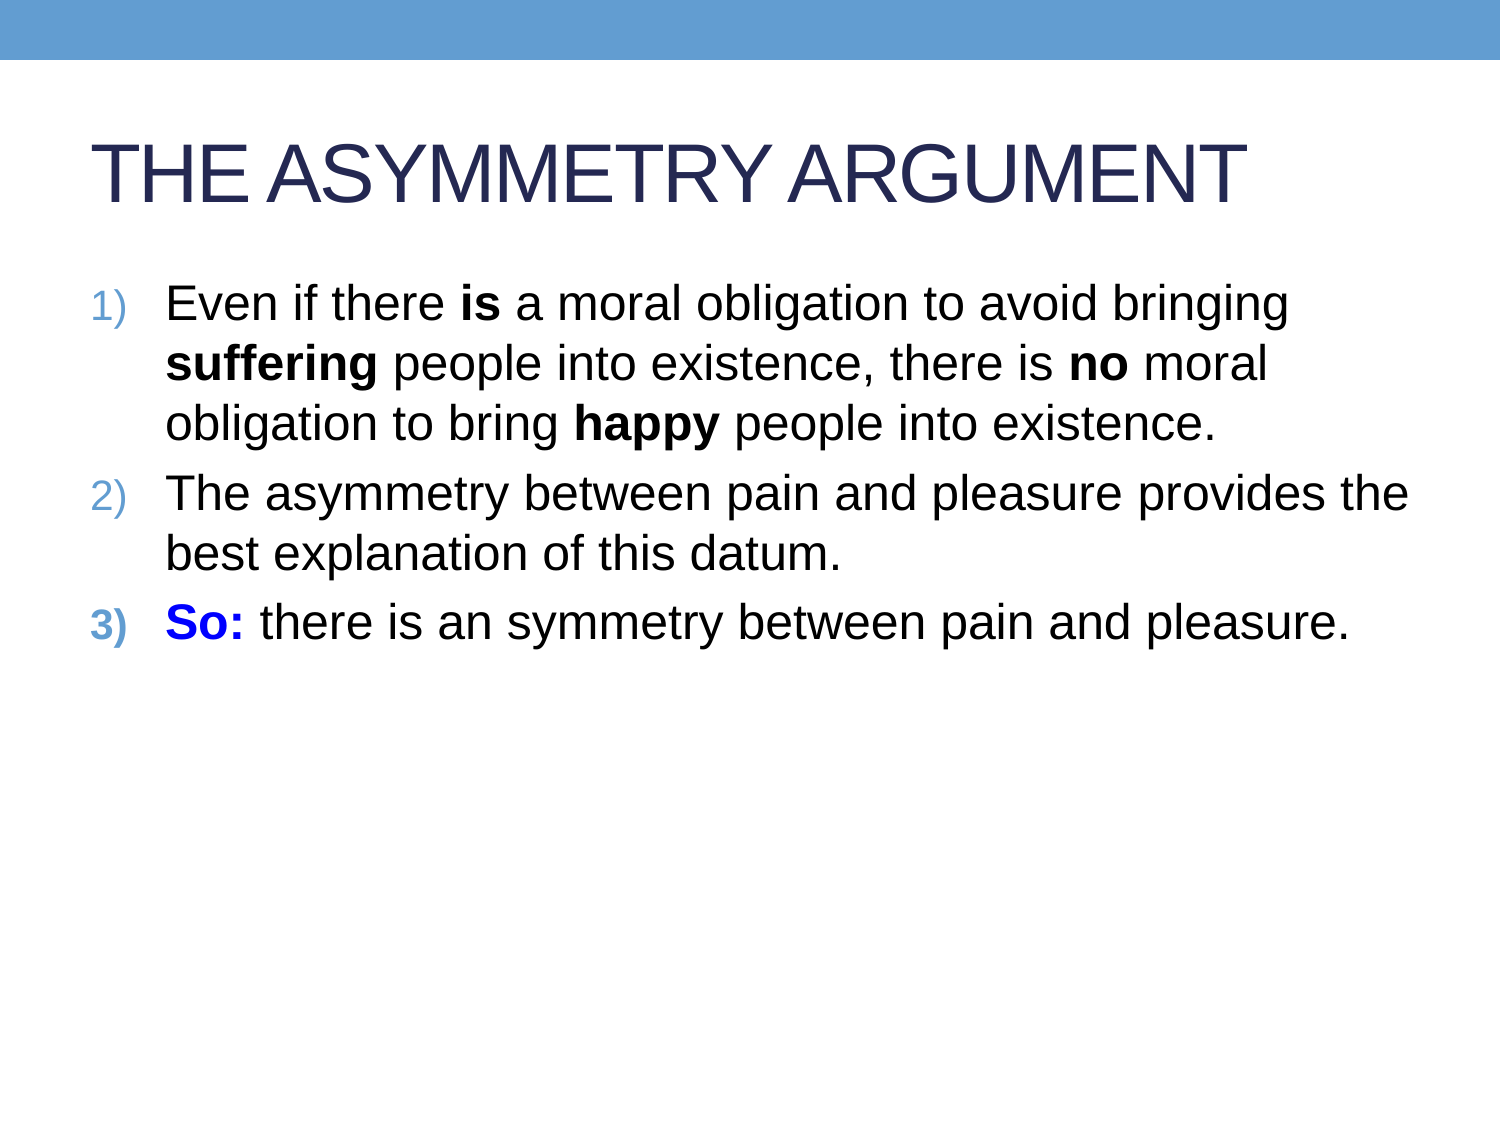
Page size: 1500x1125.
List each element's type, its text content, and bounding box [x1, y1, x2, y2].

title THE ASYMMETRY ARGUMENT [75, 87, 1425, 250]
list Even if there is a moral obligation to avoid bringing suffering people into existence, there is no moral obligation to bring happy people into existence. The asymmetry between pain and pleasure provides the best explanation of this datum. So: there is an symmetry between pain and pleasure. [75, 262, 1425, 1063]
